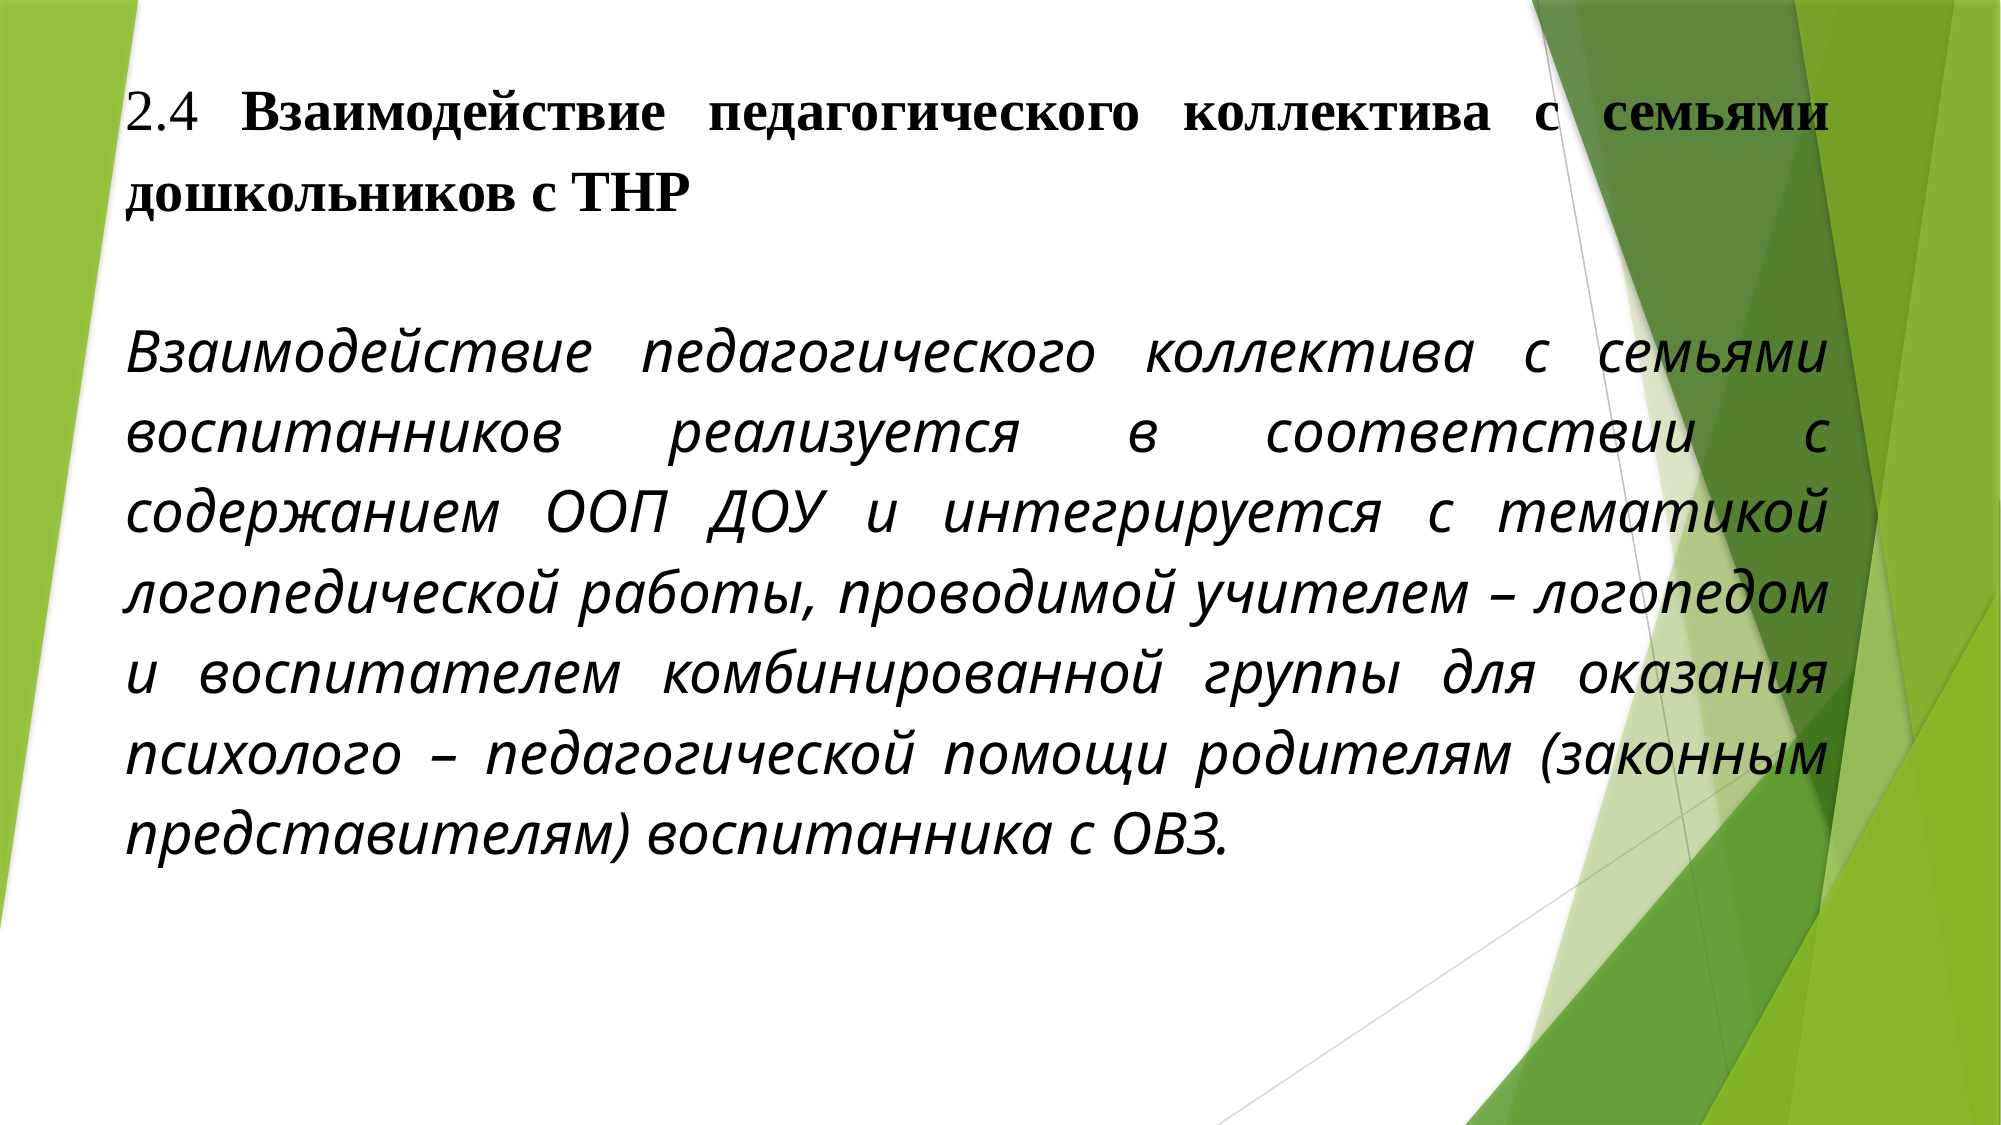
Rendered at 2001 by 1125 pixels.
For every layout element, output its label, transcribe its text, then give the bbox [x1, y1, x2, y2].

text_box 2.4 Взаимодействие педагогического коллектива с семьями дошкольников с ТНР Взаимодействие педагогического коллектива с семьями воспитанников реализуется в соответствии с содержанием ООП ДОУ и интегрируется с тематикой логопедической работы, проводимой учителем – логопедом и воспитателем комбинированной группы для оказания психолого – педагогической помощи родителям (законным представителям) воспитанника с ОВЗ. [110, 54, 1845, 1035]
